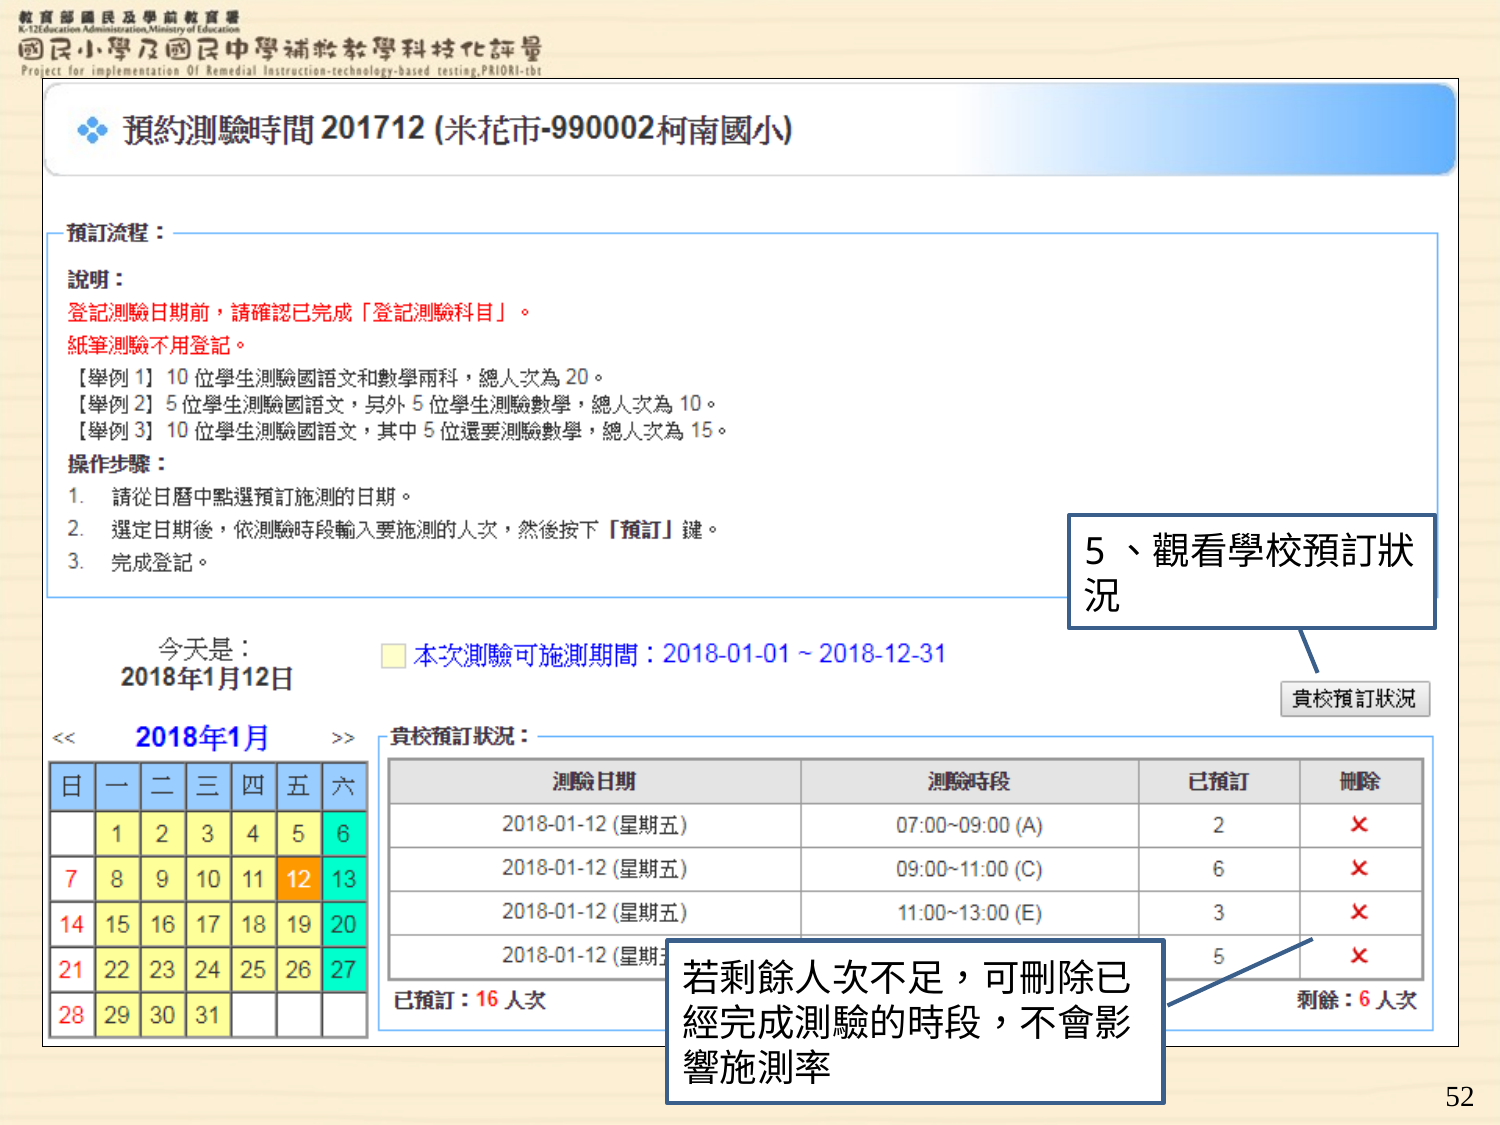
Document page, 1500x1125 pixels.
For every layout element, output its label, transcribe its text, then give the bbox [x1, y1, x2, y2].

picture [42, 77, 1459, 1048]
text_box 若剩餘人次不足，可刪除已經完成測驗的時段，不會影響施測率 [665, 1056, 1166, 1105]
slide_number 52 [1139, 1065, 1490, 1125]
